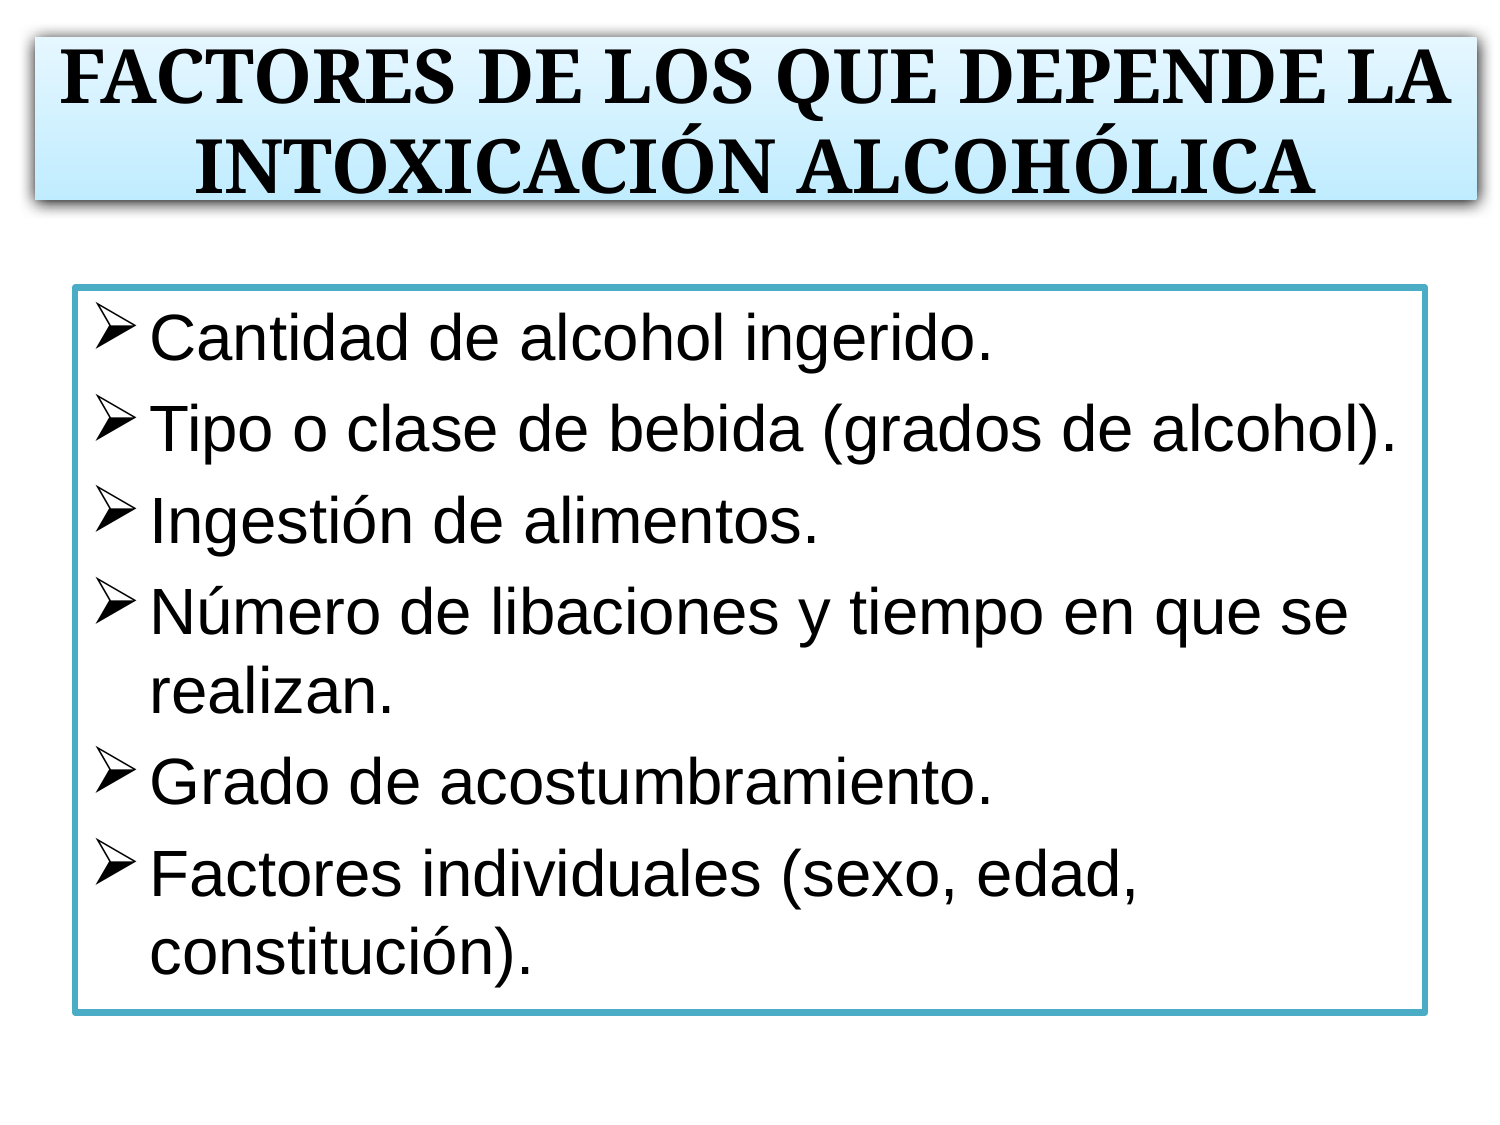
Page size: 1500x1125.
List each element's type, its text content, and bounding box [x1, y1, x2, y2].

title FACTORES DE LOS QUE DEPENDE LA INTOXICACIÓN ALCOHÓLICA [34, 37, 1477, 200]
list Cantidad de alcohol ingerido. Tipo o clase de bebida (grados de alcohol). Ingestión de alimentos. Número de libaciones y tiempo en que se realizan. Grado de acostumbramiento. Factores individuales (sexo, edad, constitución). [73, 285, 1427, 1015]
